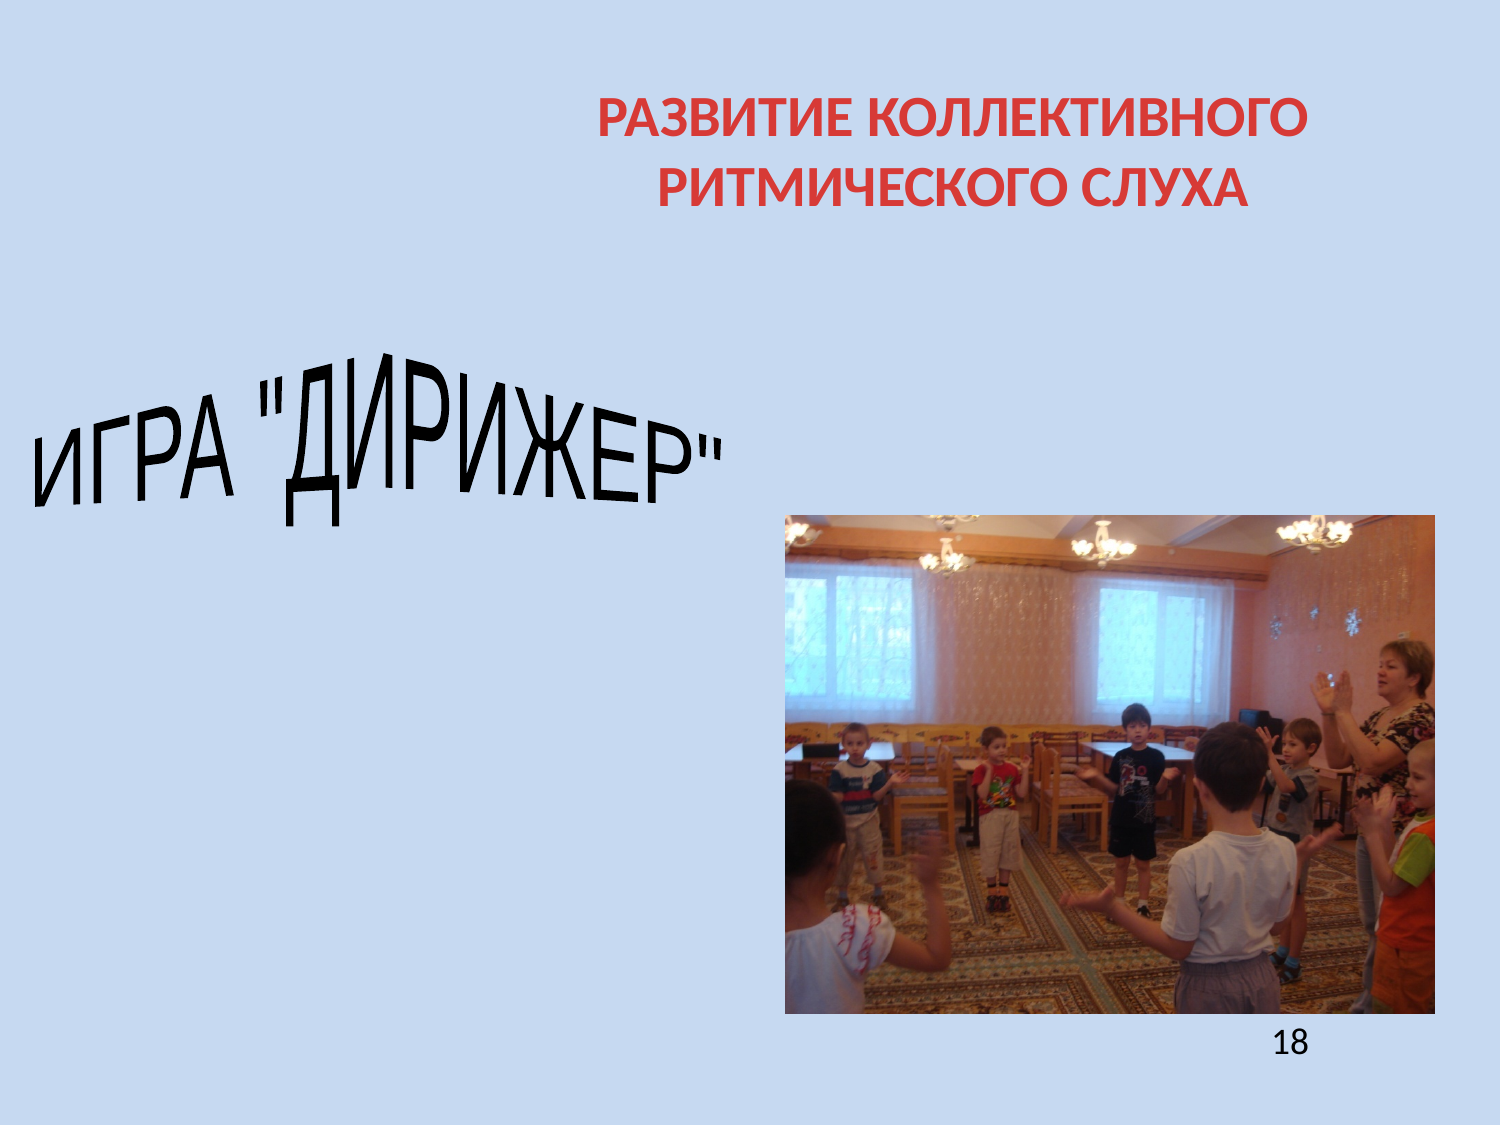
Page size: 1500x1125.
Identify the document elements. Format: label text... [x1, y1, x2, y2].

slide_number 18 [1180, 1008, 1494, 1072]
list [784, 515, 1435, 1014]
title РАЗВИТИЕ КОЛЛЕКТИВНОГО РИТМИЧЕСКОГО СЛУХА [437, 58, 1469, 238]
